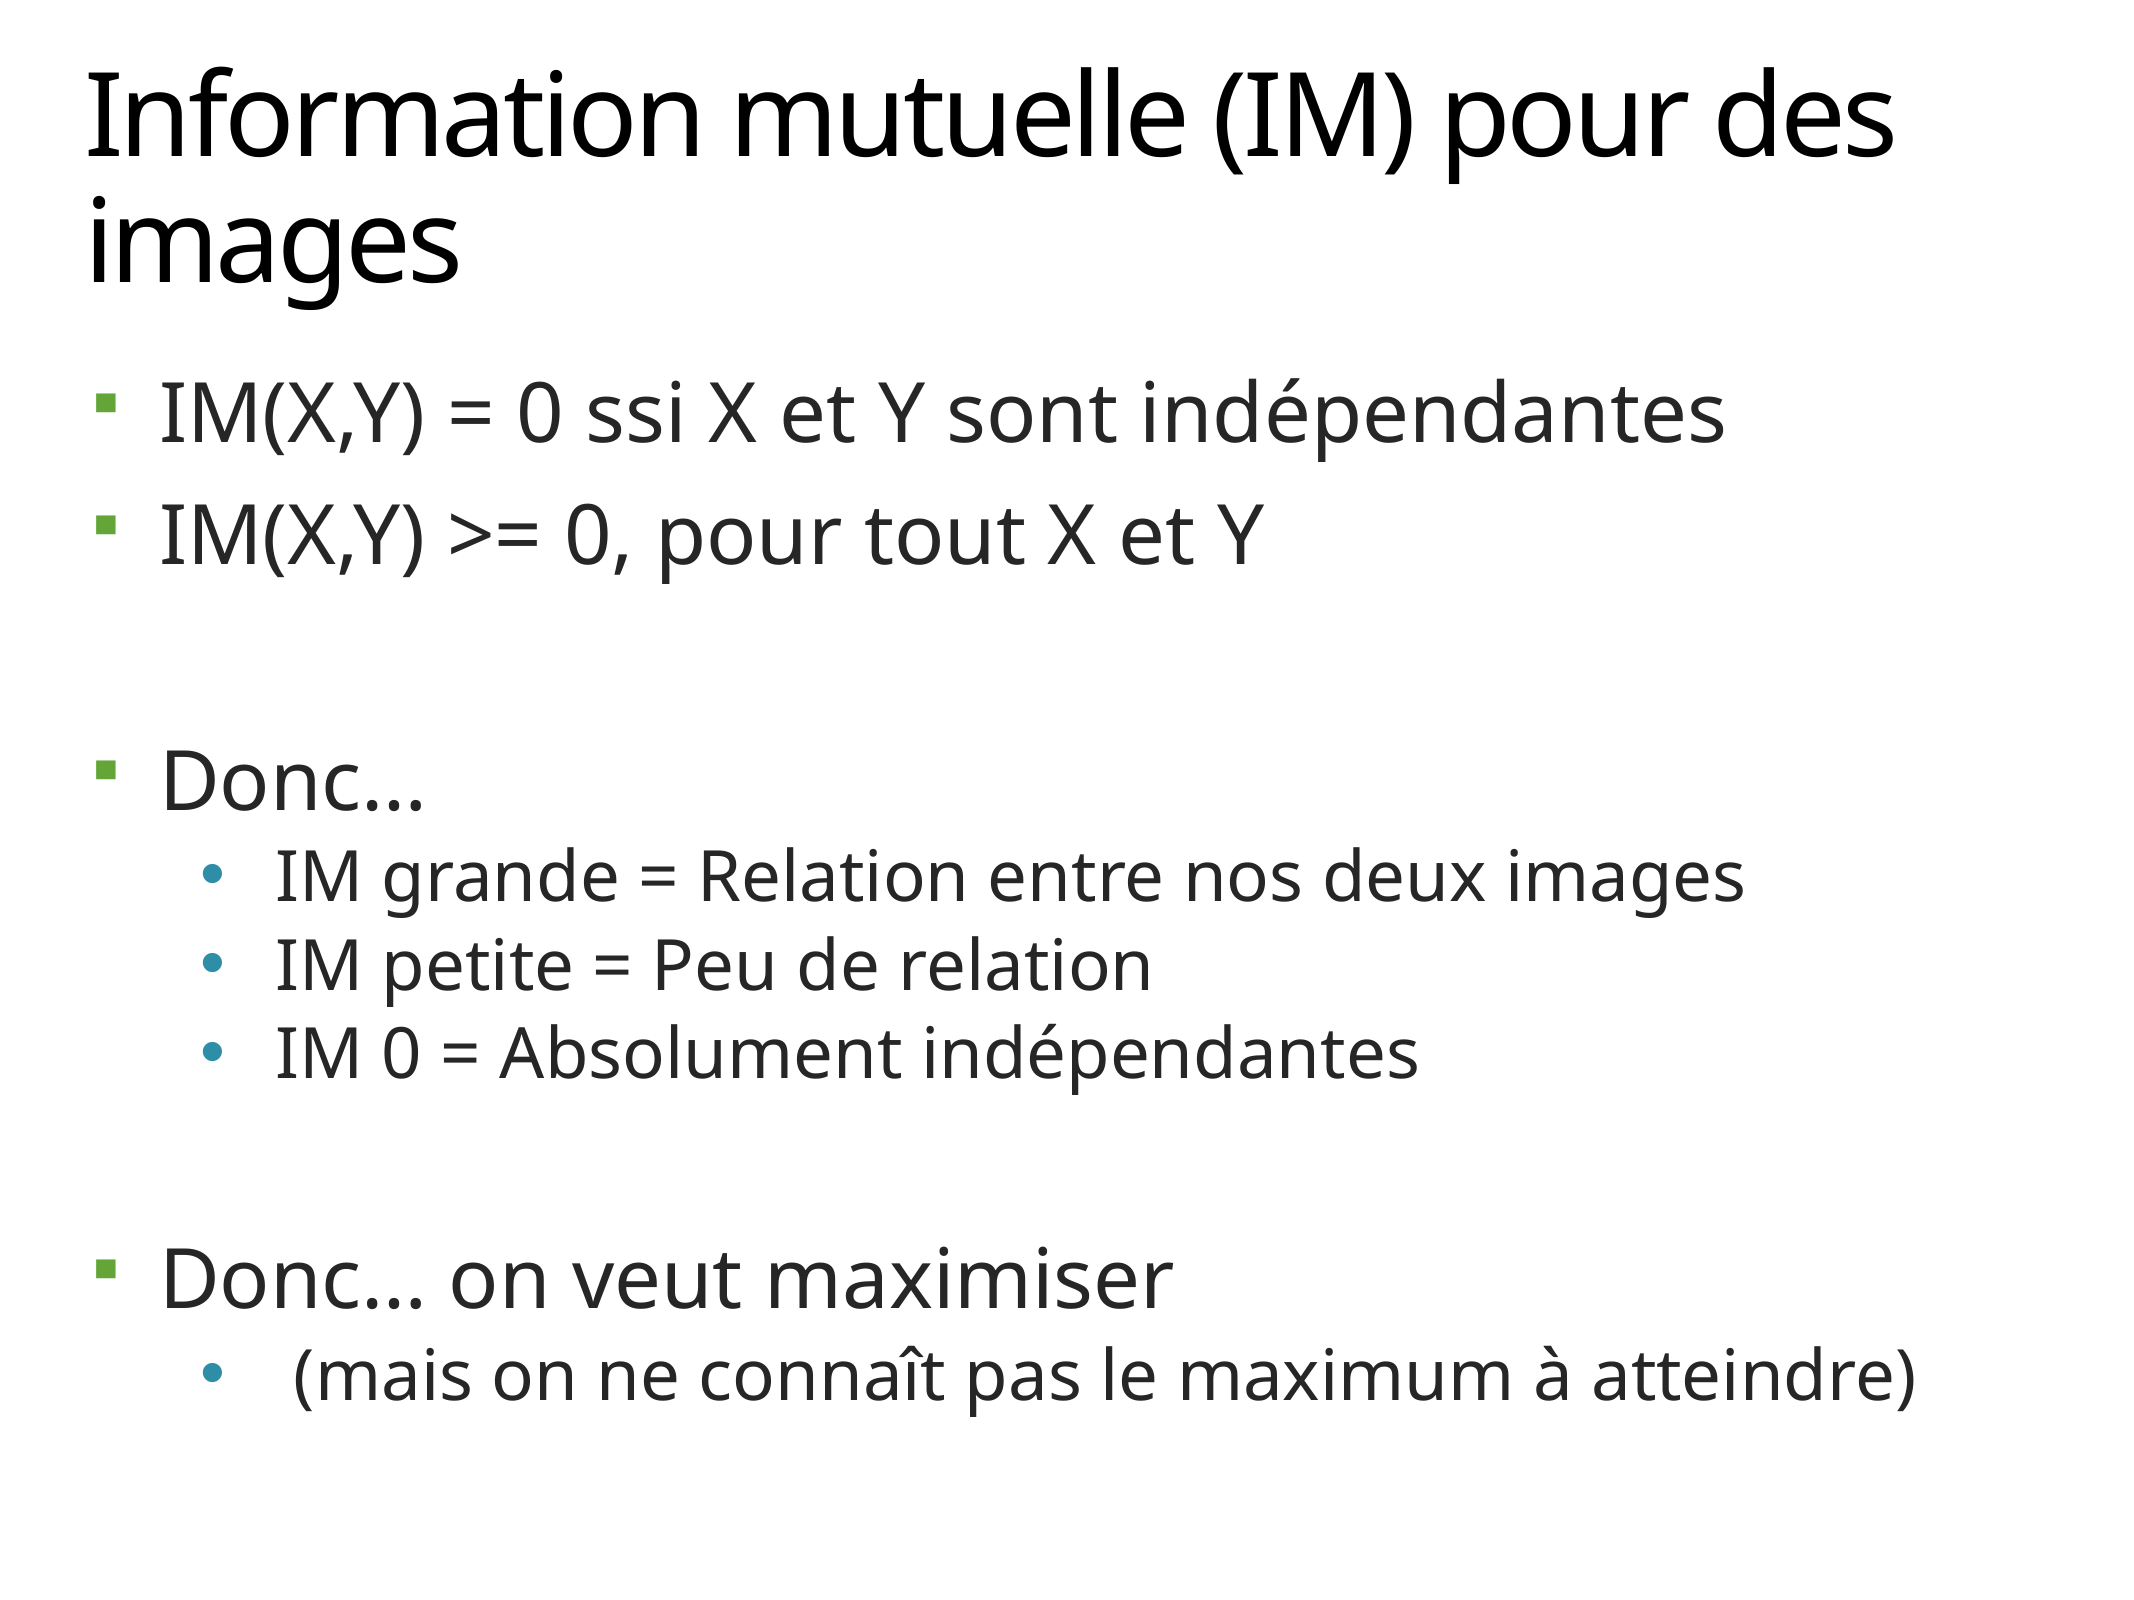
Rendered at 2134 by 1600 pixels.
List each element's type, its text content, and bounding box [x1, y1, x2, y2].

list IM(X,Y) = 0 ssi X et Y sont indépendantes IM(X,Y) >= 0, pour tout X et Y Donc… IM grande = Relation entre nos deux images IM petite = Peu de relation IM 0 = Absolument indépendantes Donc… on veut maximiser (mais on ne connaît pas le maximum à atteindre) [76, 366, 2001, 1475]
title Information mutuelle (IM) pour des images [76, 82, 2001, 280]
